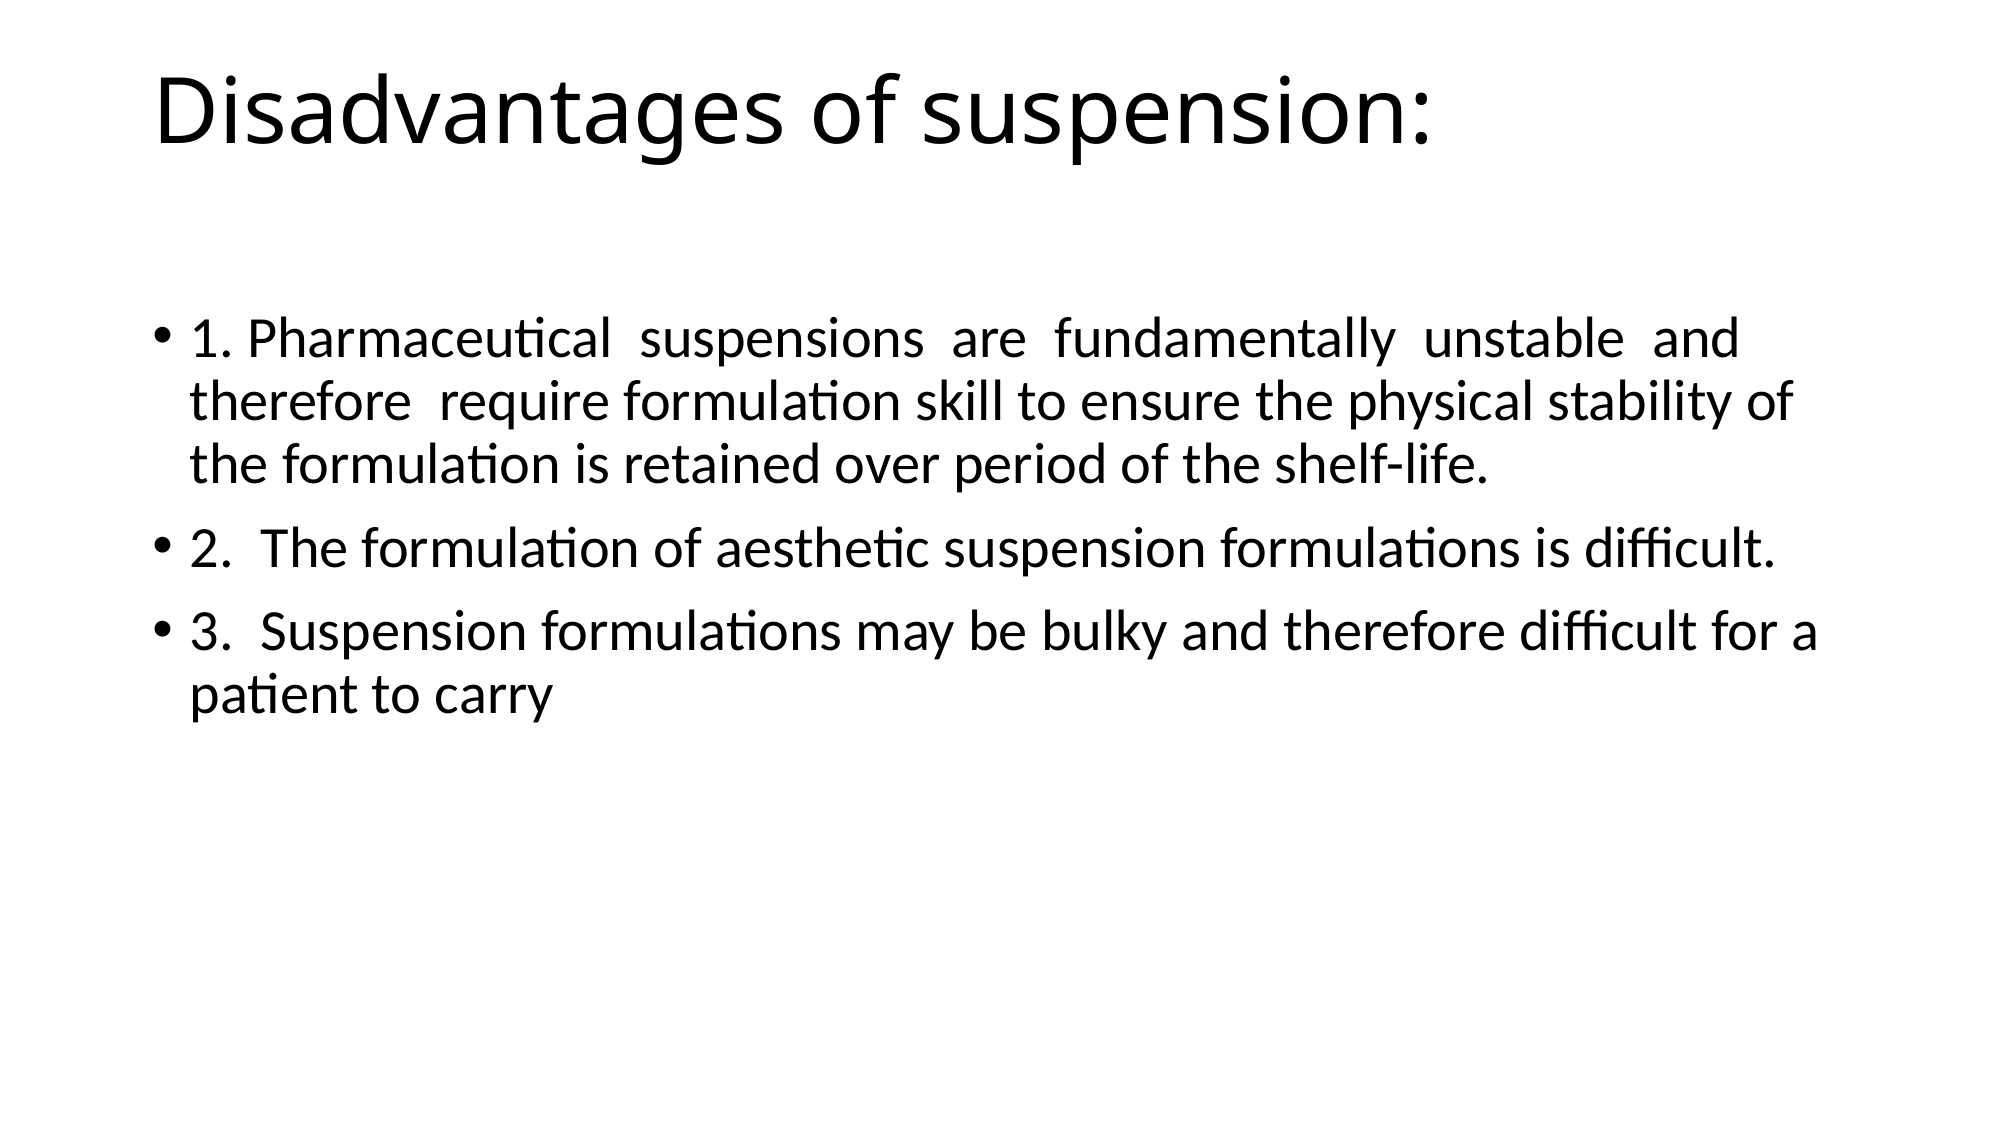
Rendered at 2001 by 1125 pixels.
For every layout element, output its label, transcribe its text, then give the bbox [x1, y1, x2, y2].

title Disadvantages of suspension: [137, 59, 1863, 278]
list 1. Pharmaceutical suspensions are fundamentally unstable and therefore require formulation skill to ensure the physical stability of the formulation is retained over period of the shelf-life. 2. The formulation of aesthetic suspension formulations is difficult. 3. Suspension formulations may be bulky and therefore difficult for a patient to carry [137, 299, 1863, 1014]
